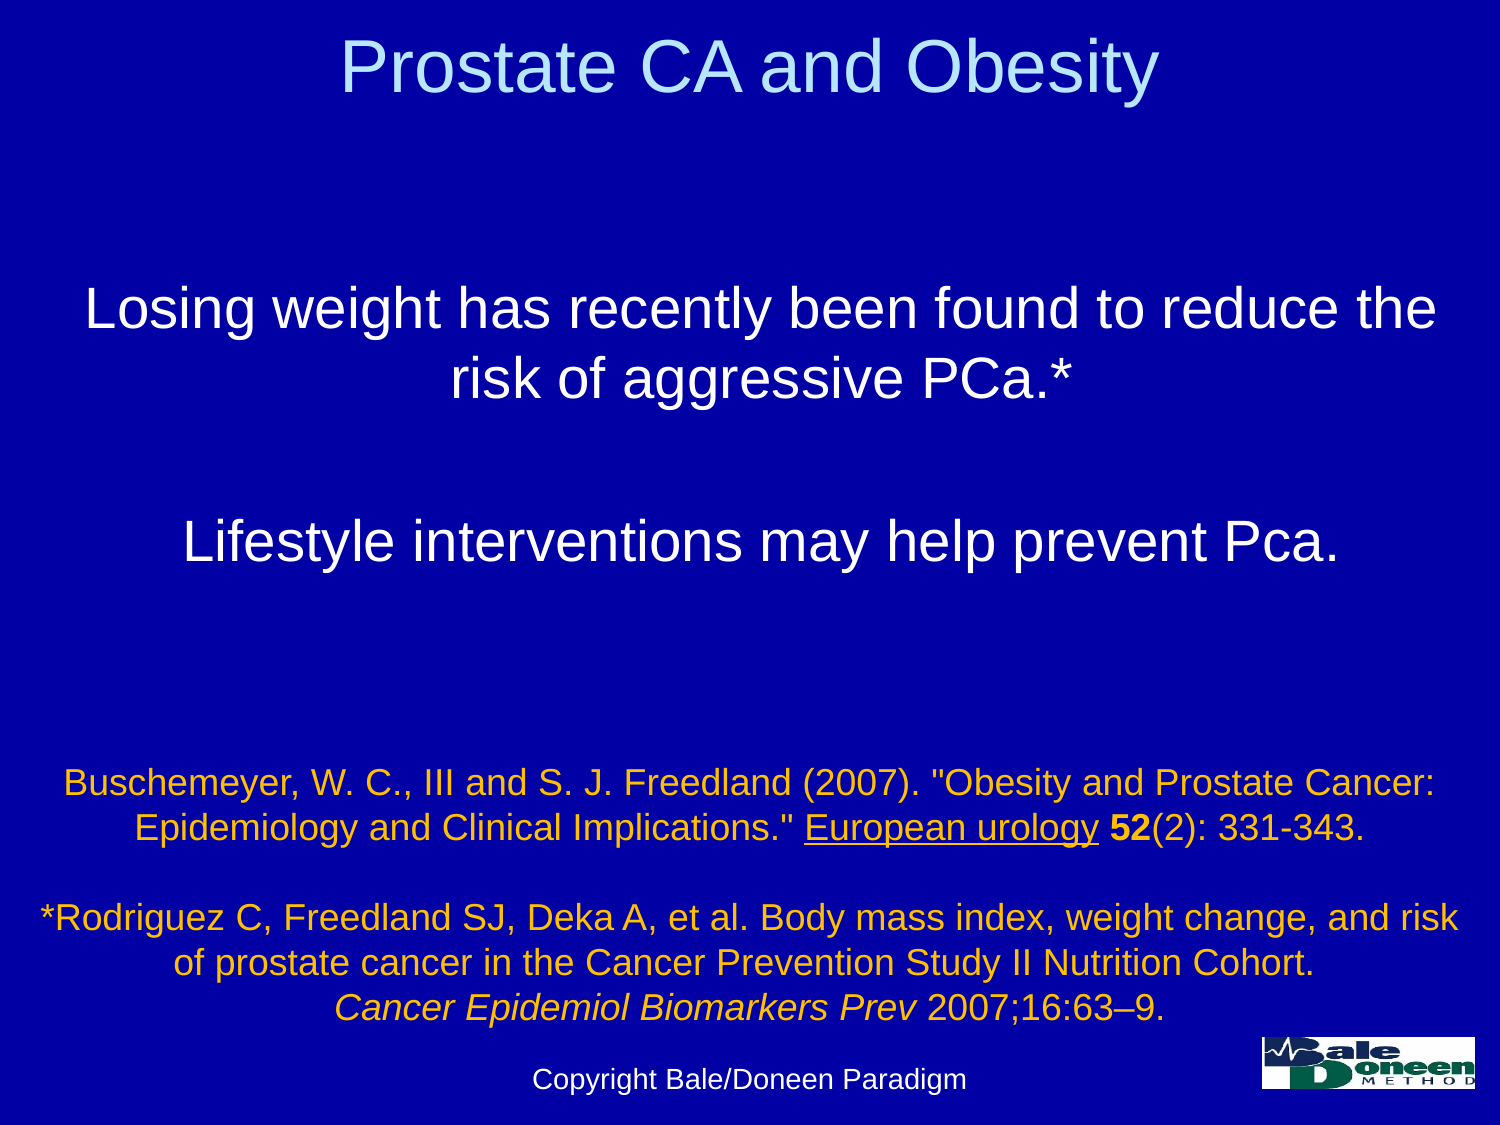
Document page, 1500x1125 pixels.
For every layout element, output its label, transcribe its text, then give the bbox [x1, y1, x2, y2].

title Prostate CA and Obesity [0, 0, 1500, 126]
list Losing weight has recently been found to reduce the risk of aggressive PCa.* Lifestyle interventions may help prevent Pca. [49, 262, 1476, 901]
text_box Buschemeyer, W. C., III and S. J. Freedland (2007). "Obesity and Prostate Cancer: Epidemiology and Clinical Implications." European urology 52(2): 331-343. *Rodriguez C, Freedland SJ, Deka A, et al. Body mass index, weight change, and risk of prostate cancer in the Cancer Prevention Study II Nutrition Cohort. Cancer Epidemiol Biomarkers Prev 2007;16:63–9. [24, 750, 1475, 1125]
